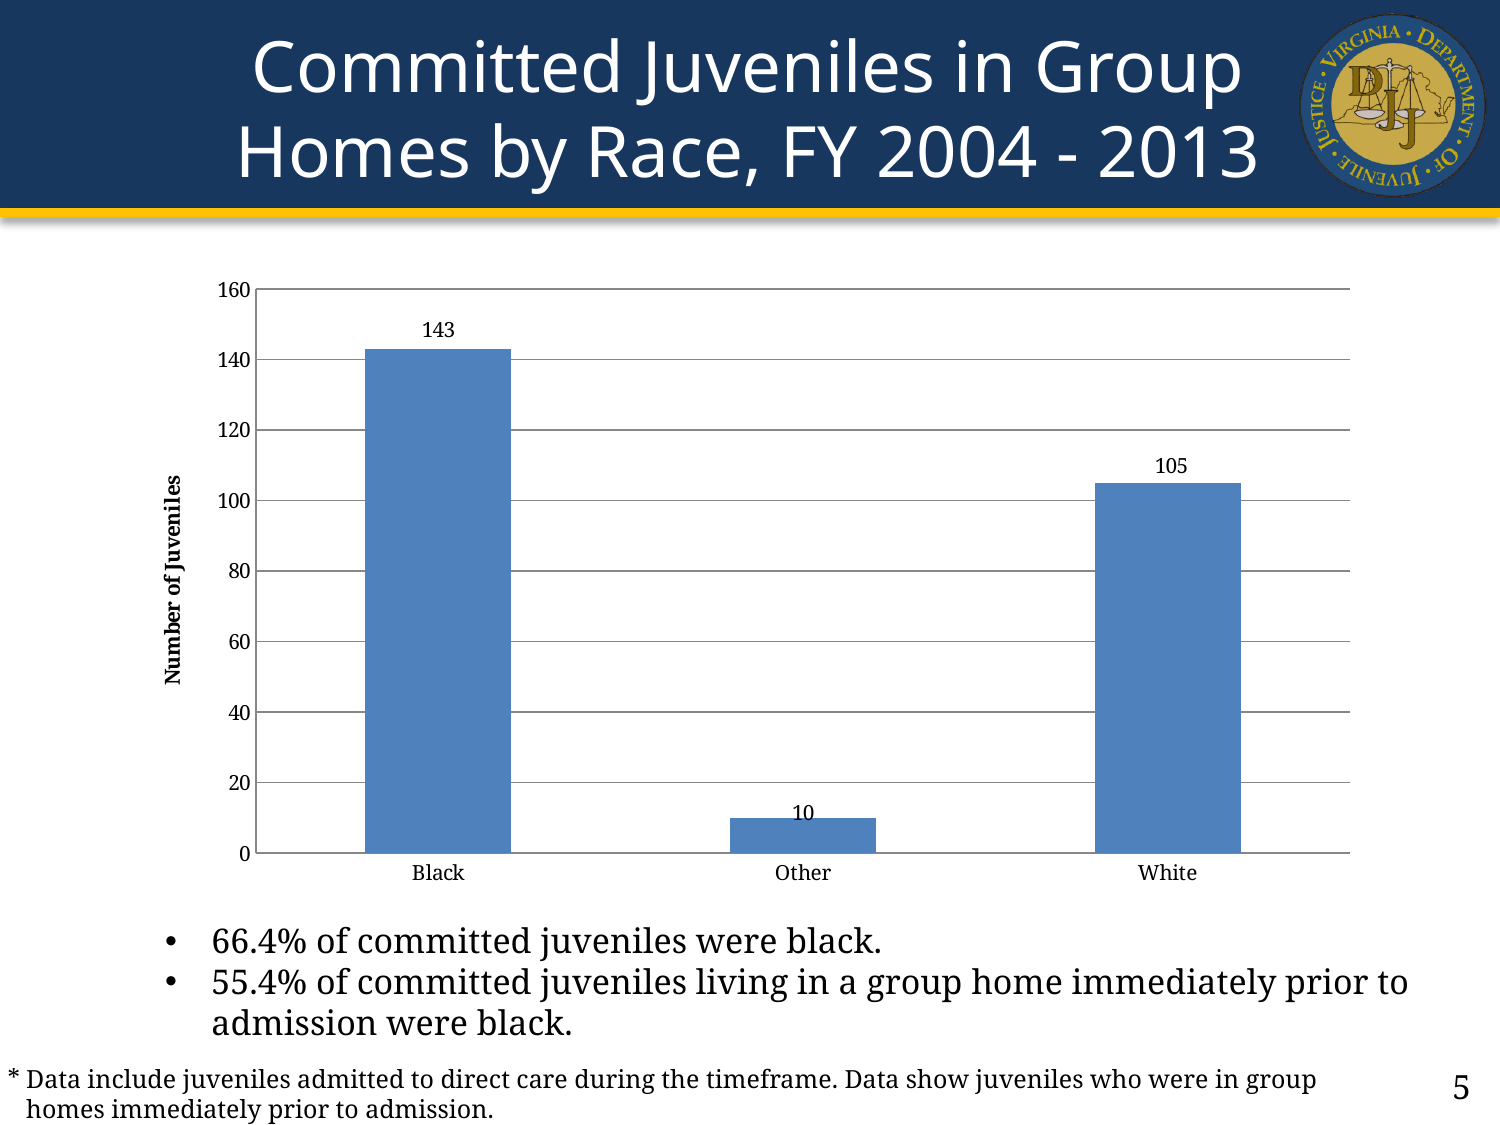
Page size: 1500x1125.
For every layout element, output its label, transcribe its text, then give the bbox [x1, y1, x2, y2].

title Committed Juveniles in Group Homes by Race, FY 2004 - 2013 [210, 12, 1286, 200]
picture [1287, 0, 1500, 213]
chart [124, 262, 1376, 901]
text_box 66.4% of committed juveniles were black. 55.4% of committed juveniles living in a group home immediately prior to admission were black. [149, 912, 1425, 1050]
list Data include juveniles admitted to direct care during the timeframe. Data show juveniles who were in group homes immediately prior to admission. [0, 1073, 1363, 1124]
